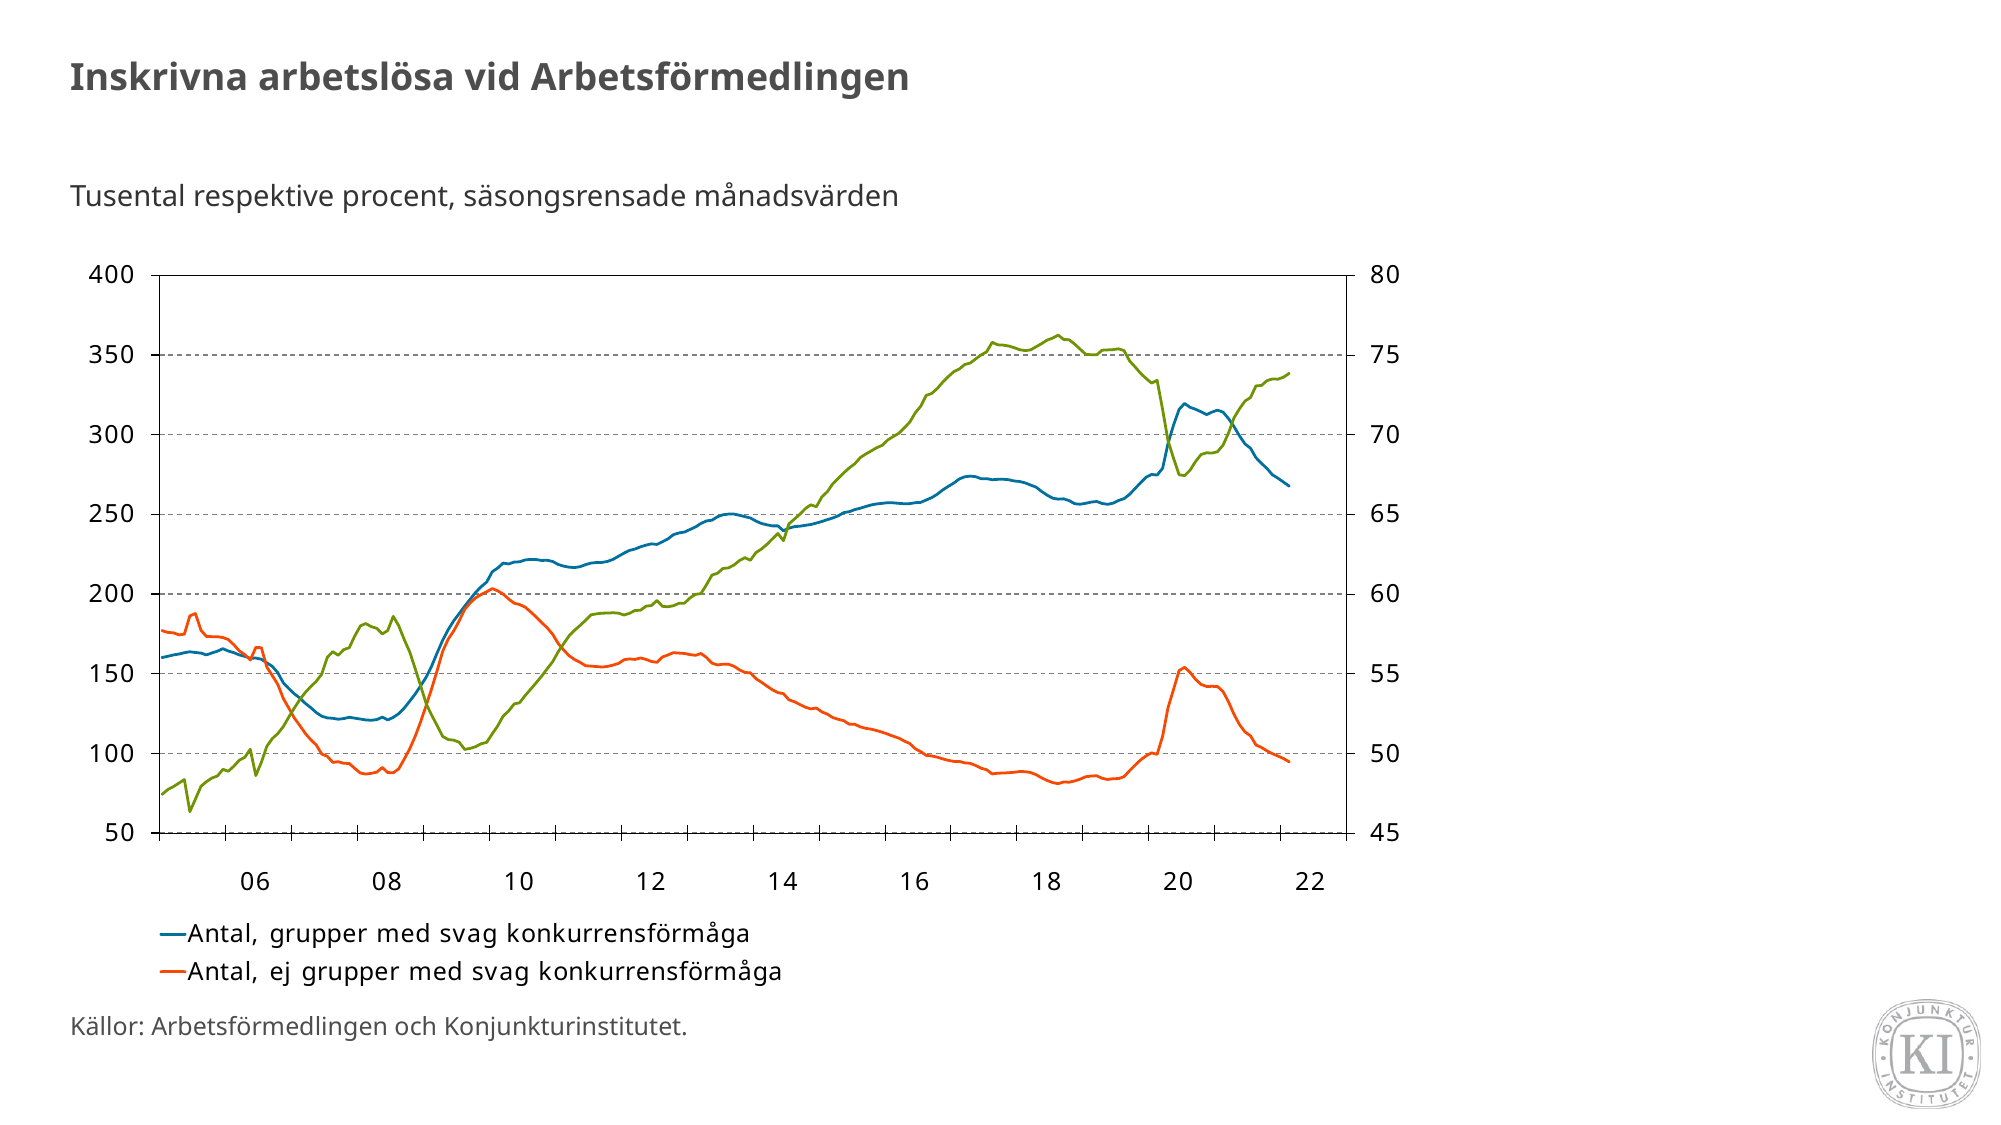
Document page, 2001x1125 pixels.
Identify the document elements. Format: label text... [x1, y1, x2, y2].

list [72, 249, 1491, 1056]
list Tusental respektive procent, säsongsrensade månadsvärden [55, 137, 1476, 220]
subtitle Källor: Arbetsförmedlingen och Konjunkturinstitutet. [55, 1003, 1476, 1106]
picture [1872, 999, 1981, 1109]
title Inskrivna arbetslösa vid Arbetsförmedlingen [55, 45, 1476, 128]
